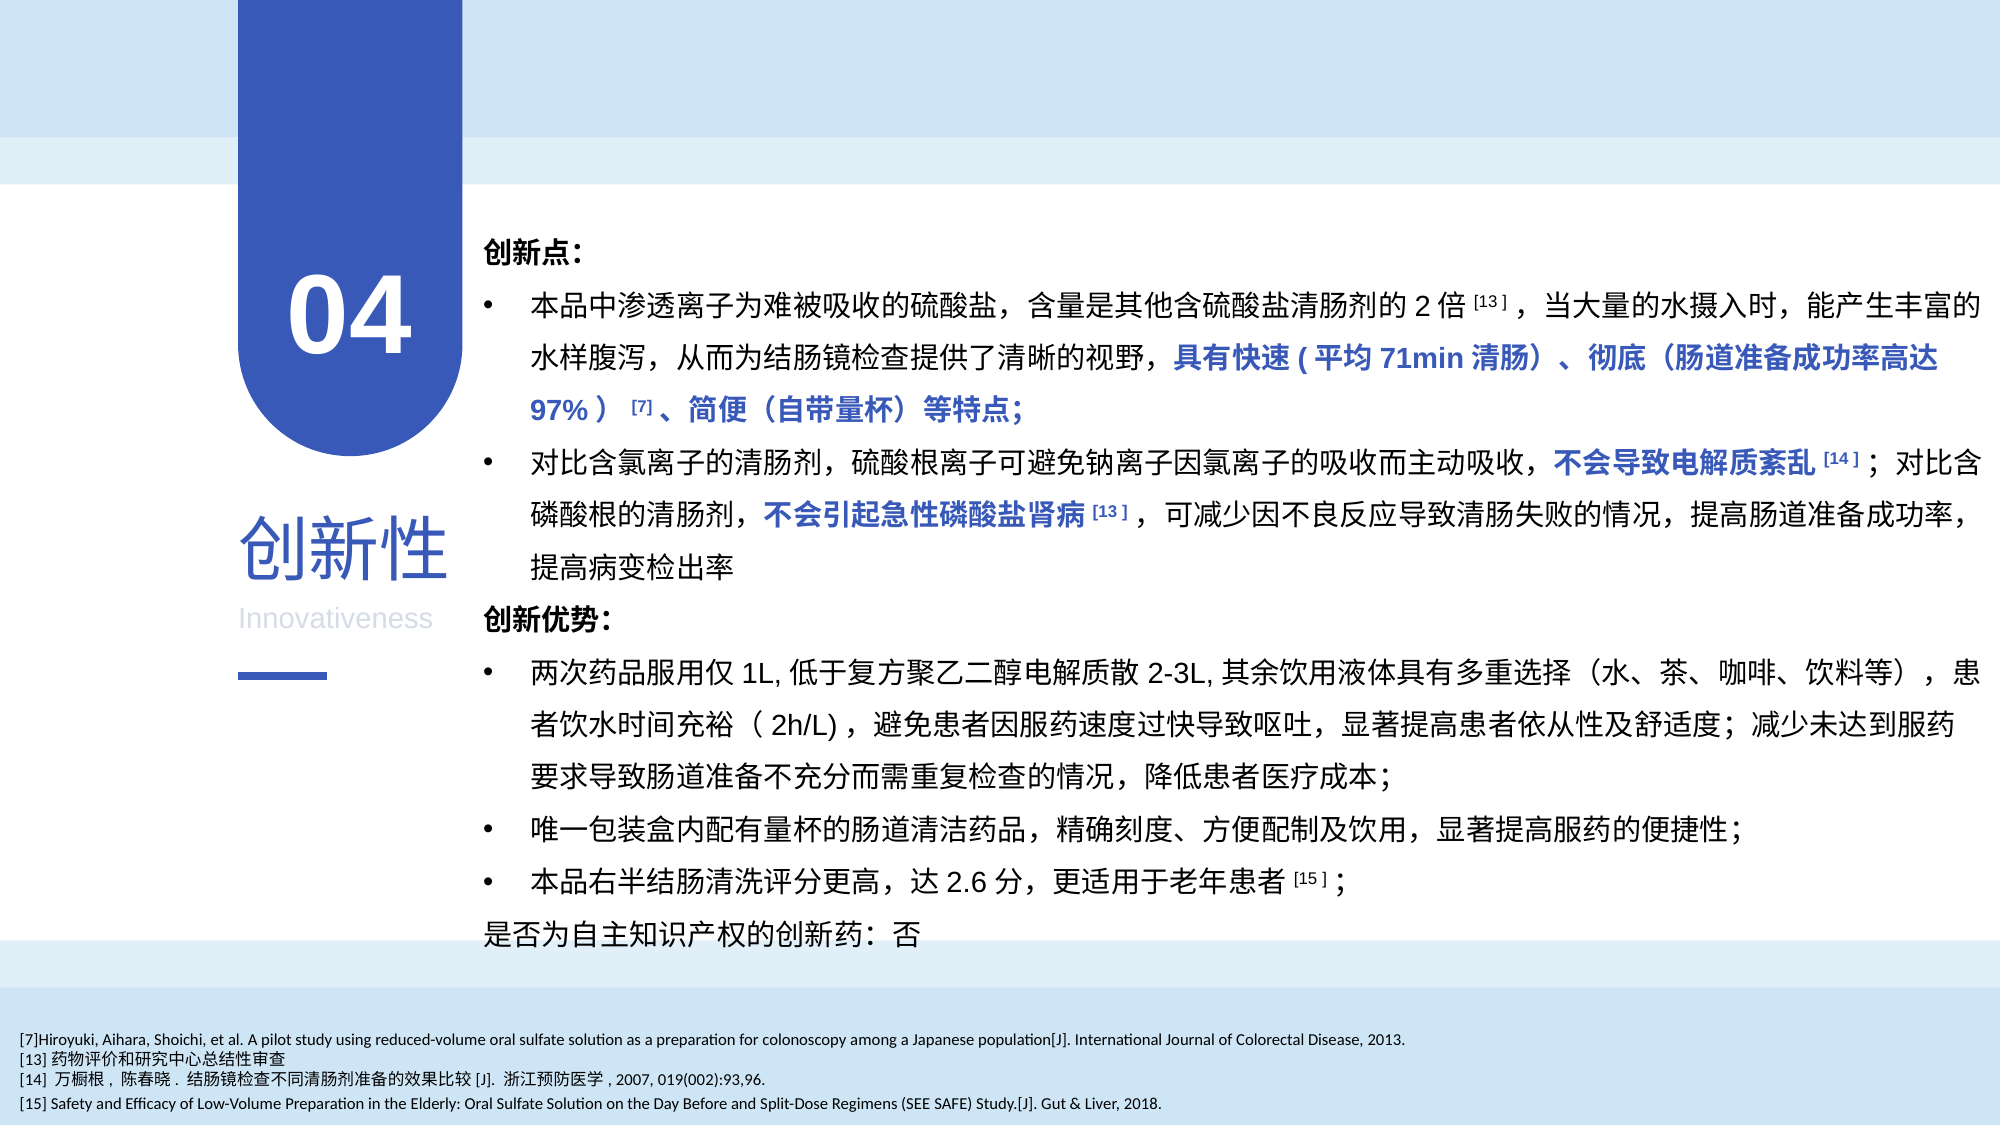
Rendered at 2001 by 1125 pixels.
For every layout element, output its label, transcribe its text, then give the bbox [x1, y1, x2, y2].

list 创新性 [238, 514, 468, 592]
list Innovativeness [238, 603, 468, 636]
text_box 创新点： 本品中渗透离子为难被吸收的硫酸盐，含量是其他含硫酸盐清肠剂的2倍[13 ]，当大量的水摄入时，能产生丰富的水样腹泻，从而为结肠镜检查提供了清晰的视野，具有快速(平均71min清肠）、彻底（肠道准备成功率高达97%）[7]、简便（自带量杯）等特点； 对比含氯离子的清肠剂，硫酸根离子可避免钠离子因氯离子的吸收而主动吸收，不会导致电解质紊乱[14 ]；对比含磷酸根的清肠剂，不会引起急性磷酸盐肾病[13 ]，可减少因不良反应导致清肠失败的情况，提高肠道准备成功率，提高病变检出率 创新优势： 两次药品服用仅1L,低于复方聚乙二醇电解质散2-3L,其余饮用液体具有多重选择（水、茶、咖啡、饮料等），患者饮水时间充裕（2h/L)，避免患者因服药速度过快导致呕吐，显著提高患者依从性及舒适度；减少未达到服药要求导致肠道准备不充分而需重复检查的情况，降低患者医疗成本； 唯一包装盒内配有量杯的肠道清洁药品，精确刻度、方便配制及饮用，显著提高服药的便捷性； 本品右半结肠清洗评分更高，达2.6分，更适用于老年患者[15 ]； 是否为自主知识产权的创新药：否 [468, 209, 2000, 959]
list 04 [251, 256, 447, 380]
text_box [7]Hiroyuki, Aihara, Shoichi, et al. A pilot study using reduced-volume oral sulfate solution as a preparation for colonoscopy among a Japanese population[J]. International Journal of Colorectal Disease, 2013. [13]药物评价和研究中心总结性审查 [14] 万橱根, 陈春晓. 结肠镜检查不同清肠剂准备的效果比较[J]. 浙江预防医学, 2007, 019(002):93,96. [15] Safety and Efficacy of Low-Volume Preparation in the Elderly: Oral Sulfate Solution on the Day Before and Split-Dose Regimens (SEE SAFE) Study.[J]. Gut & Liver, 2018. [19, 1029, 1904, 1125]
